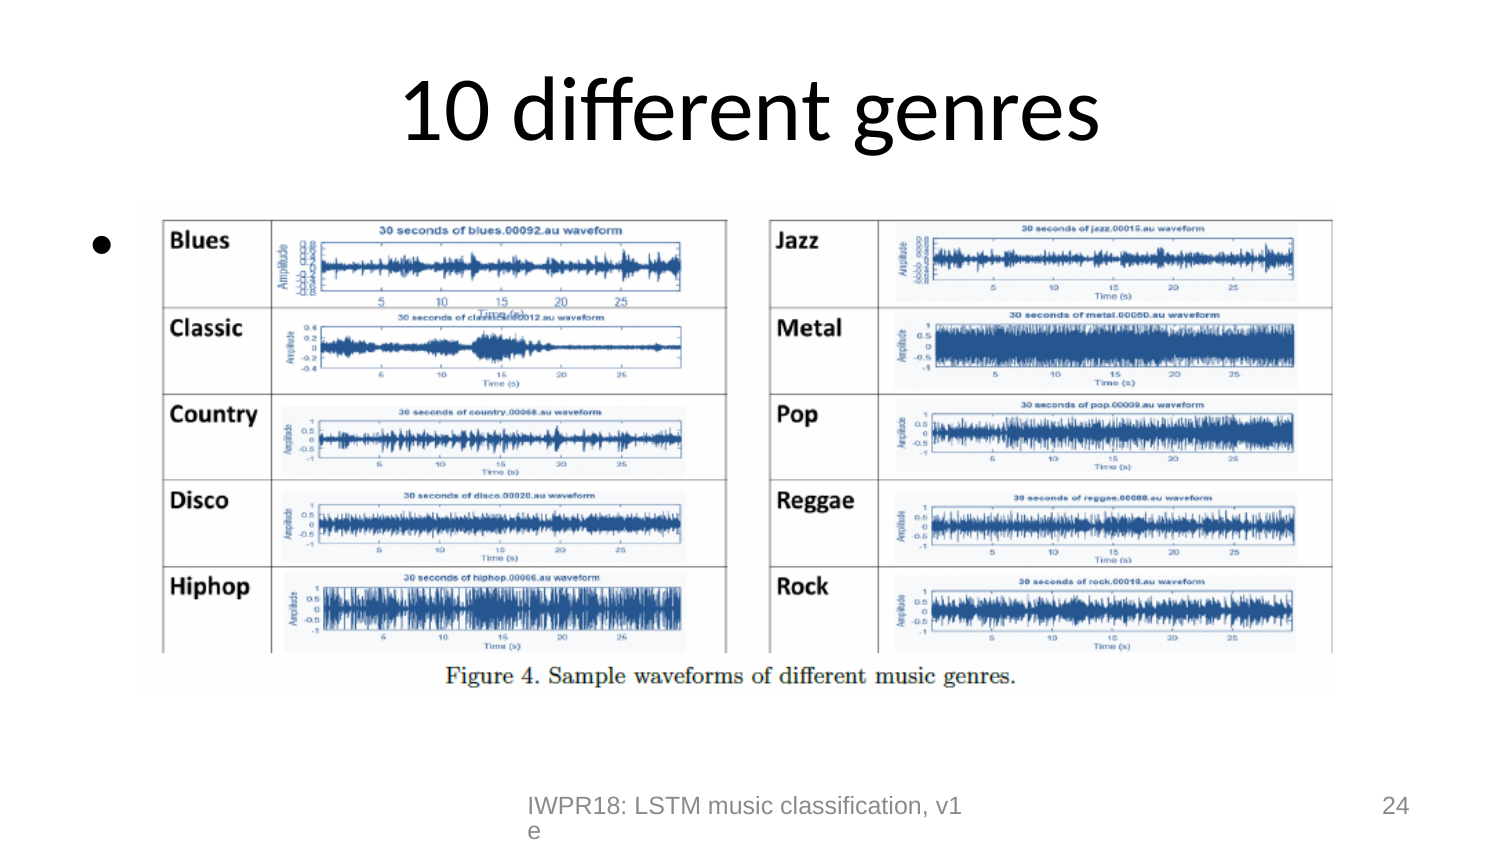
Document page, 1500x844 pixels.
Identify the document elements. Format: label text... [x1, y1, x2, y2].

list [75, 196, 1425, 754]
title 10 different genres [75, 33, 1425, 175]
slide_number 24 [1074, 782, 1425, 827]
picture [140, 202, 1337, 697]
footer IWPR18: LSTM music classification, v1e [512, 782, 988, 827]
